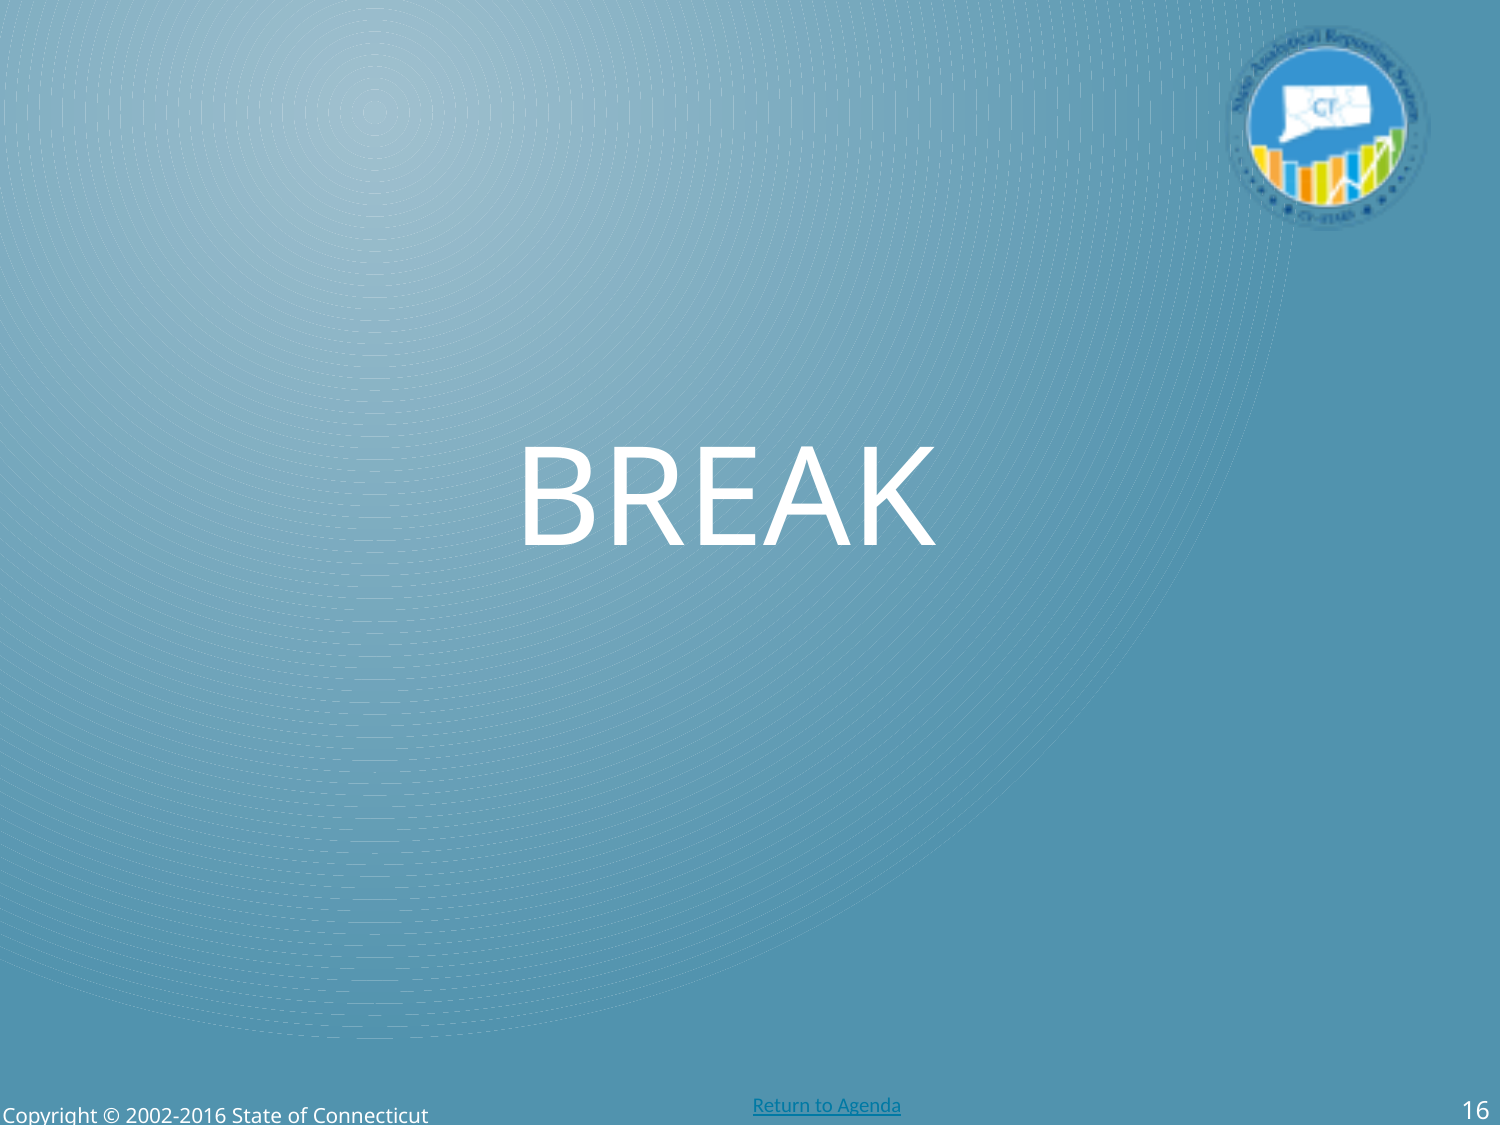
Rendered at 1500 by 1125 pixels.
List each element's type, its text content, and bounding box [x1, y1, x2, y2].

picture [1224, 24, 1431, 231]
title break [512, 399, 1050, 625]
slide_number 16 [1405, 1087, 1500, 1125]
footer Copyright © 2002-2016 State of Connecticut [0, 1095, 475, 1125]
